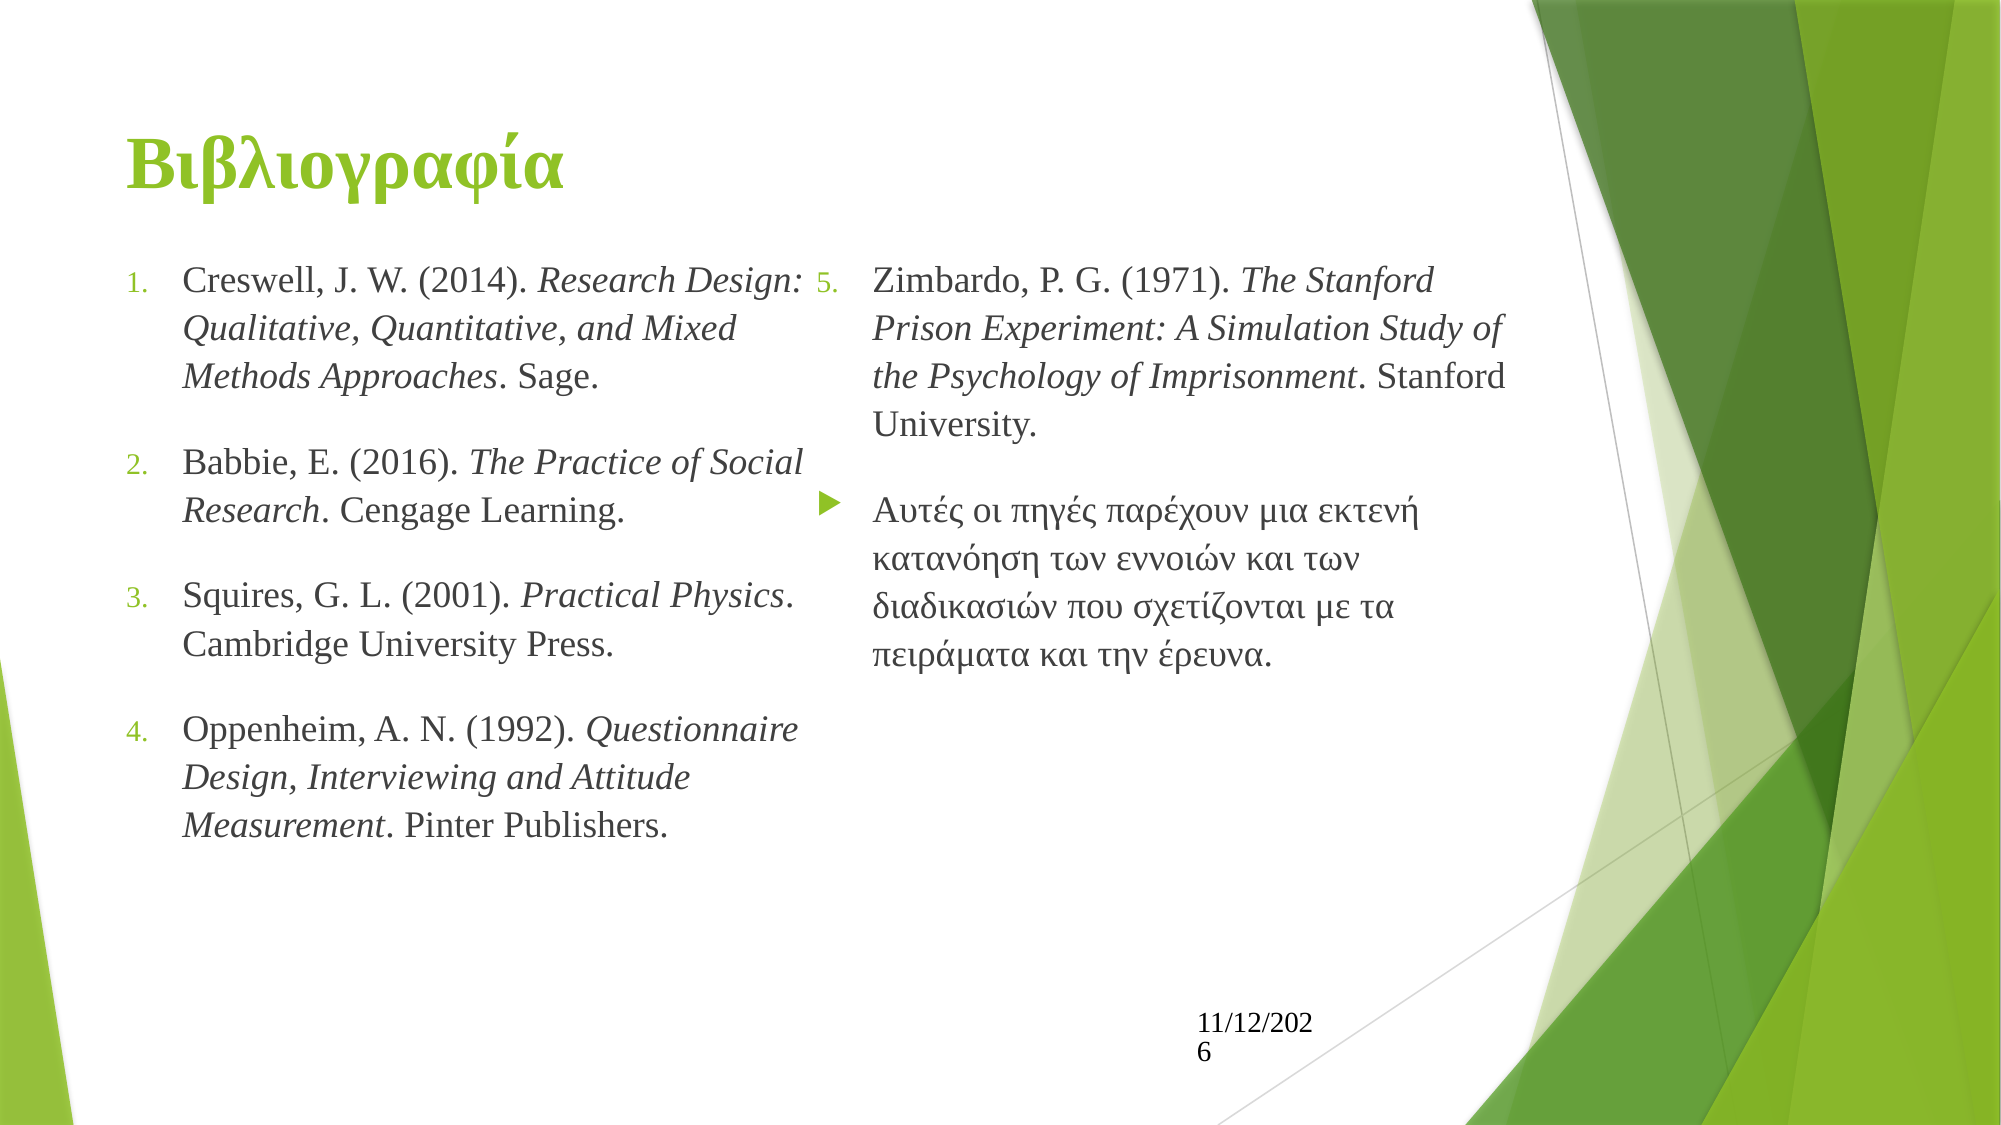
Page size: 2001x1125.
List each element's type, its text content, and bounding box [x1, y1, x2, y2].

list Creswell, J. W. (2014). Research Design: Qualitative, Quantitative, and Mixed Methods Approaches. Sage. Babbie, E. (2016). The Practice of Social Research. Cengage Learning. Squires, G. L. (2001). Practical Physics. Cambridge University Press. Oppenheim, A. N. (1992). Questionnaire Design, Interviewing and Attitude Measurement. Pinter Publishers. Zimbardo, P. G. (1971). The Stanford Prison Experiment: A Simulation Study of the Psychology of Imprisonment. Stanford University. Αυτές οι πηγές παρέχουν μια εκτενή κατανόηση των εννοιών και των διαδικασιών που σχετίζονται με τα πειράματα και την έρευνα. [111, 244, 1522, 881]
title Βιβλιογραφία [111, 99, 1522, 244]
slide_number [1181, 991, 1332, 1051]
